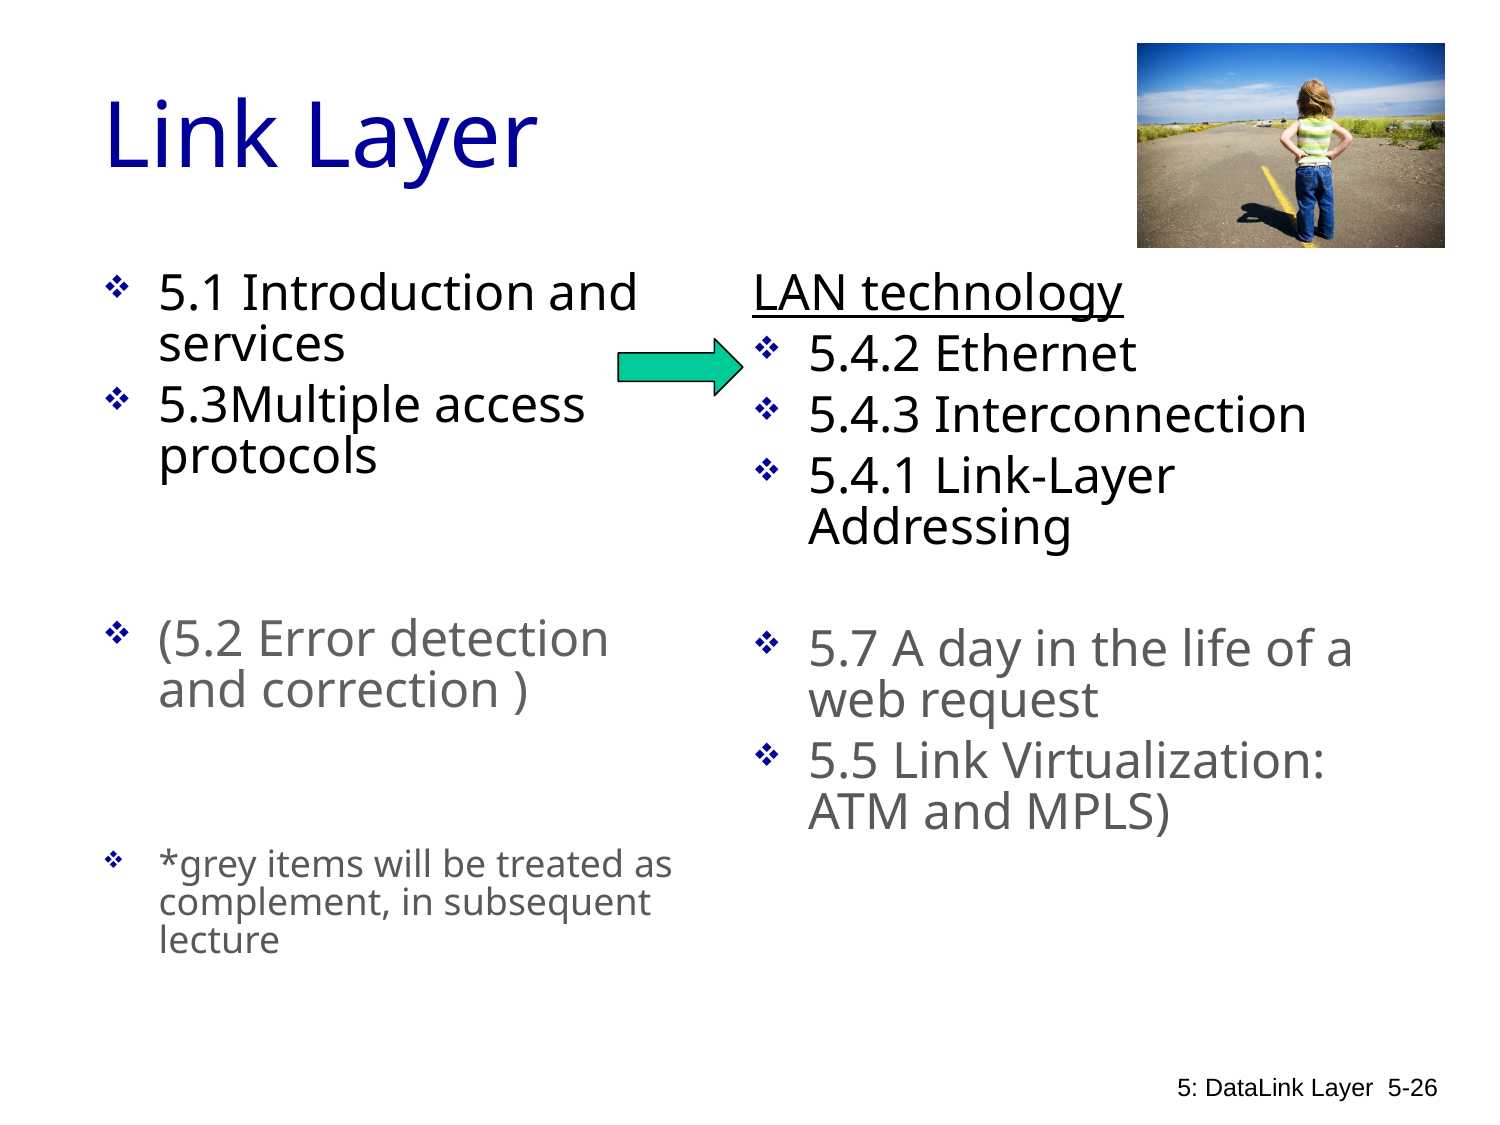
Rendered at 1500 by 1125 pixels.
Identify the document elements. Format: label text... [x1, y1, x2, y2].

footer 5: DataLink Layer [914, 1064, 1342, 1125]
picture [1137, 42, 1445, 248]
list 5.1 Introduction and services 5.3Multiple access protocols (5.2 Error detection and correction ) *grey items will be treated as complement, in subsequent lecture [87, 262, 713, 1025]
slide_number 5-26 [1342, 1064, 1454, 1125]
list LAN technology 5.4.2 Ethernet 5.4.3 Interconnection 5.4.1 Link-Layer Addressing 5.7 A day in the life of a web request 5.5 Link Virtualization: ATM and MPLS) [737, 262, 1403, 1025]
title Link Layer [87, 37, 1363, 225]
text_box [618, 338, 743, 396]
